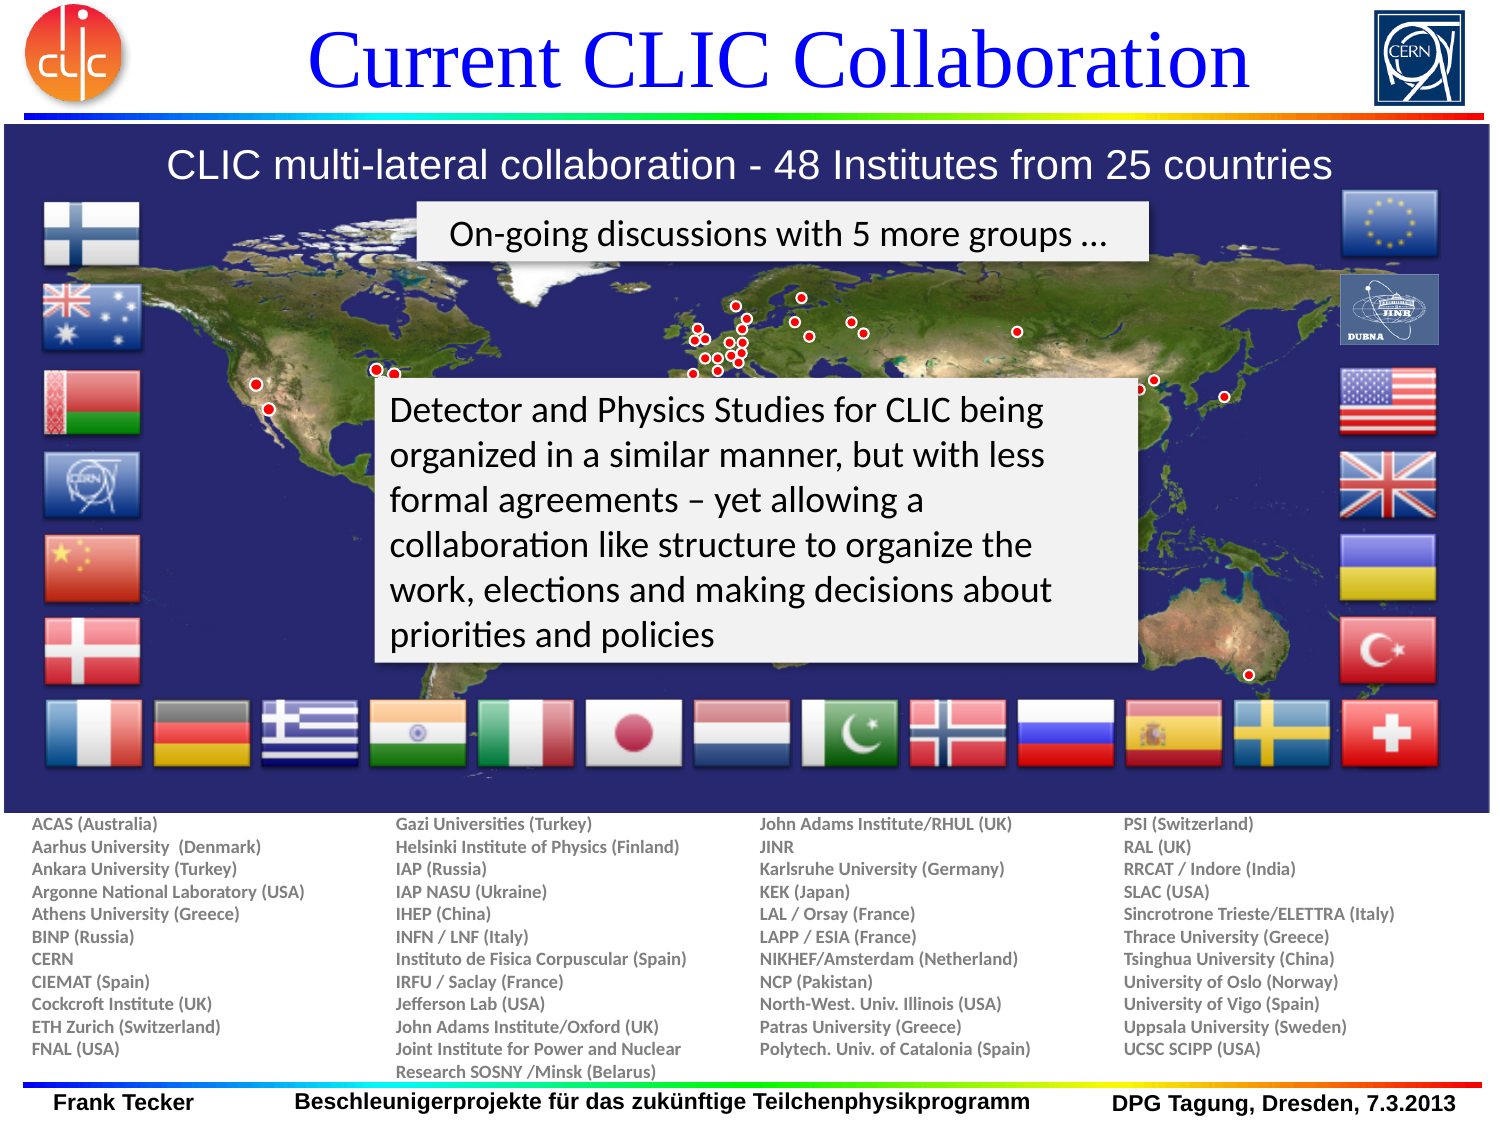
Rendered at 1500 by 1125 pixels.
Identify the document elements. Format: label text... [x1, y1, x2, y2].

text_box ACAS (Australia) Aarhus University (Denmark) Ankara University (Turkey) Argonne National Laboratory (USA) Athens University (Greece) BINP (Russia) CERN CIEMAT (Spain) Cockcroft Institute (UK) ETH Zurich (Switzerland) FNAL (USA) [31, 824, 376, 1060]
picture [307, 1082, 395, 1088]
text_box PSI (Switzerland) RAL (UK) RRCAT / Indore (India) SLAC (USA) Sincrotrone Trieste/ELETTRA (Italy) Thrace University (Greece) Tsinghua University (China) University of Oslo (Norway) University of Vigo (Spain) Uppsala University (Sweden) UCSC SCIPP (USA) [1123, 824, 1468, 1060]
picture [308, 113, 1484, 120]
picture [0, 124, 1500, 813]
picture [22, 113, 252, 120]
text_box John Adams Institute/RHUL (UK) JINR Karlsruhe University (Germany) KEK (Japan) LAL / Orsay (France) LAPP / ESIA (France) NIKHEF/Amsterdam (Netherland) NCP (Pakistan) North-West. Univ. Illinois (USA) Patras University (Greece) Polytech. Univ. of Catalonia (Spain) [759, 824, 1104, 1105]
picture [740, 1082, 759, 1088]
picture [21, 1082, 251, 1088]
text_box Gazi Universities (Turkey) Helsinki Institute of Physics (Finland) IAP (Russia) IAP NASU (Ukraine) IHEP (China) INFN / LNF (Italy) Instituto de Fisica Corpuscular (Spain) IRFU / Saclay (France) Jefferson Lab (USA) John Adams Institute/Oxford (UK) Joint Institute for Power and Nuclear Research SOSNY /Minsk (Belarus) [395, 824, 740, 1105]
picture [1104, 1082, 1482, 1088]
picture [21, 0, 122, 102]
title Current CLIC Collaboration [203, 17, 1356, 102]
picture [1374, 10, 1465, 106]
